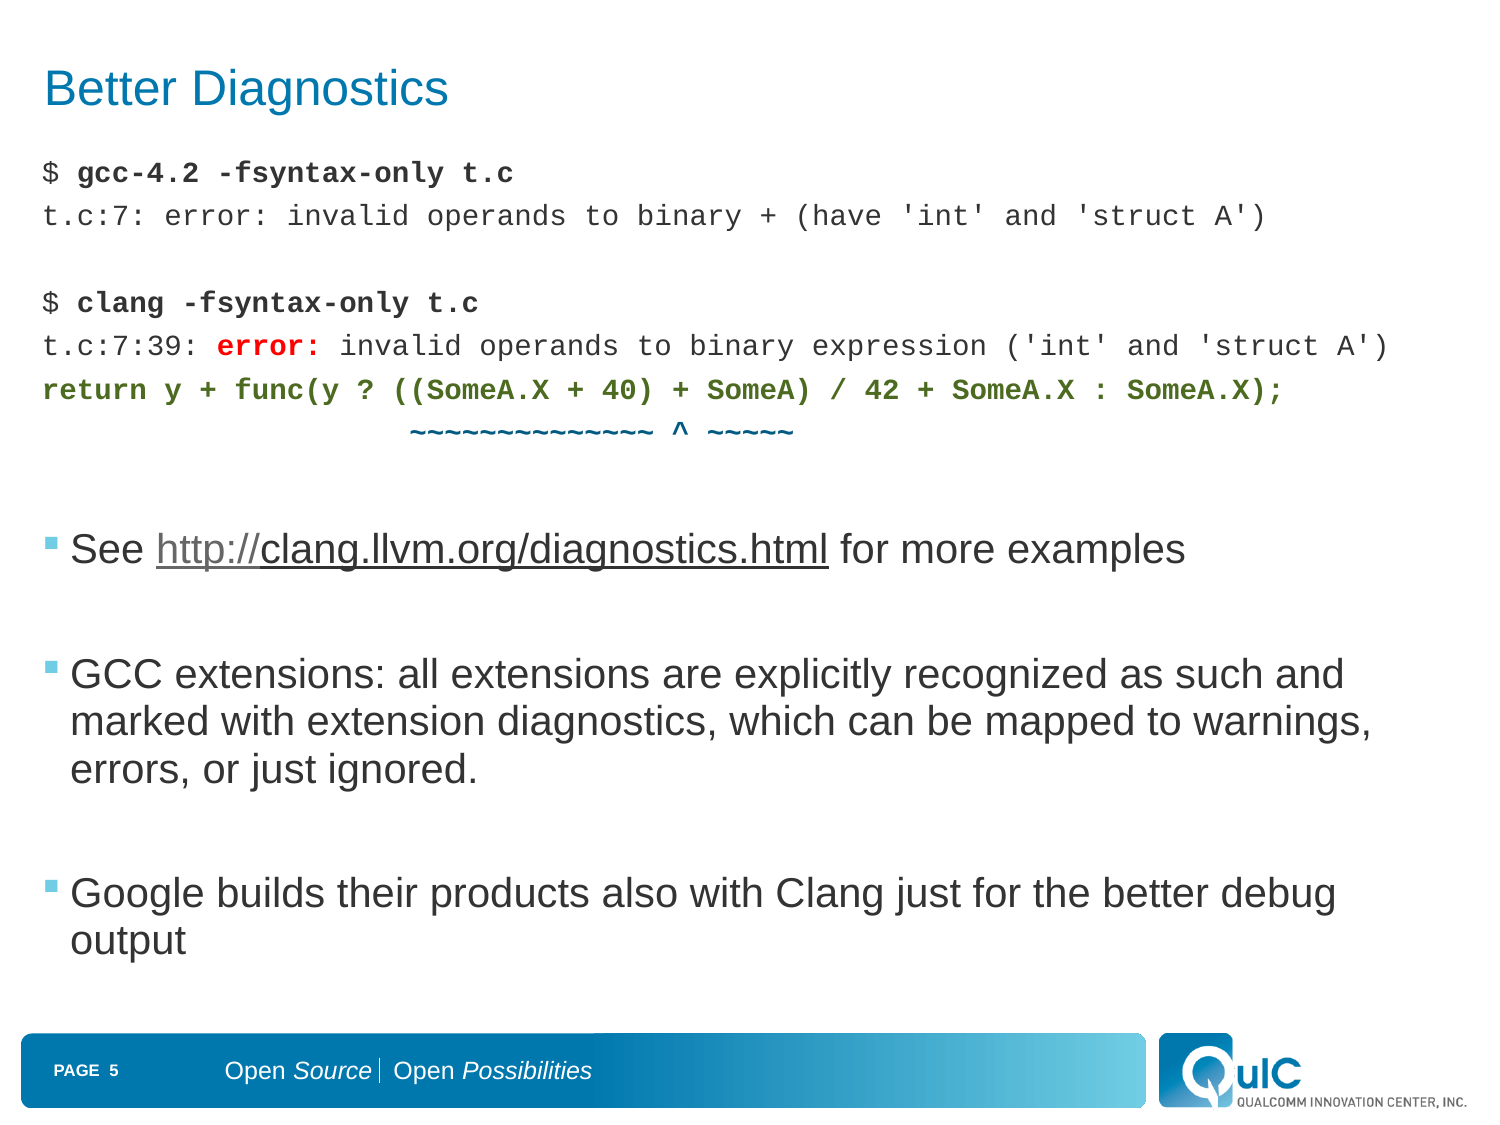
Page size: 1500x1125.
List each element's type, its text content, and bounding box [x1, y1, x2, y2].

picture [1159, 1033, 1482, 1113]
list $ gcc-4.2 -fsyntax-only t.c t.c:7: error: invalid operands to binary + (have 'int' and 'struct A') $ clang -fsyntax-only t.c t.c:7:39: error: invalid operands to binary expression ('int' and 'struct A') return y + func(y ? ((SomeA.X + 40) + SomeA) / 42 + SomeA.X : SomeA.X); ~~~~~~~~~~~~~~ ^ ~~~~~ See http://clang.llvm.org/diagnostics.html for more examples GCC extensions: all extensions are explicitly recognized as such and marked with extension diagnostics, which can be mapped to warnings, errors, or just ignored. Google builds their products also with Clang just for the better debug output [26, 148, 1457, 1021]
title Better Diagnostics [28, 44, 1462, 138]
